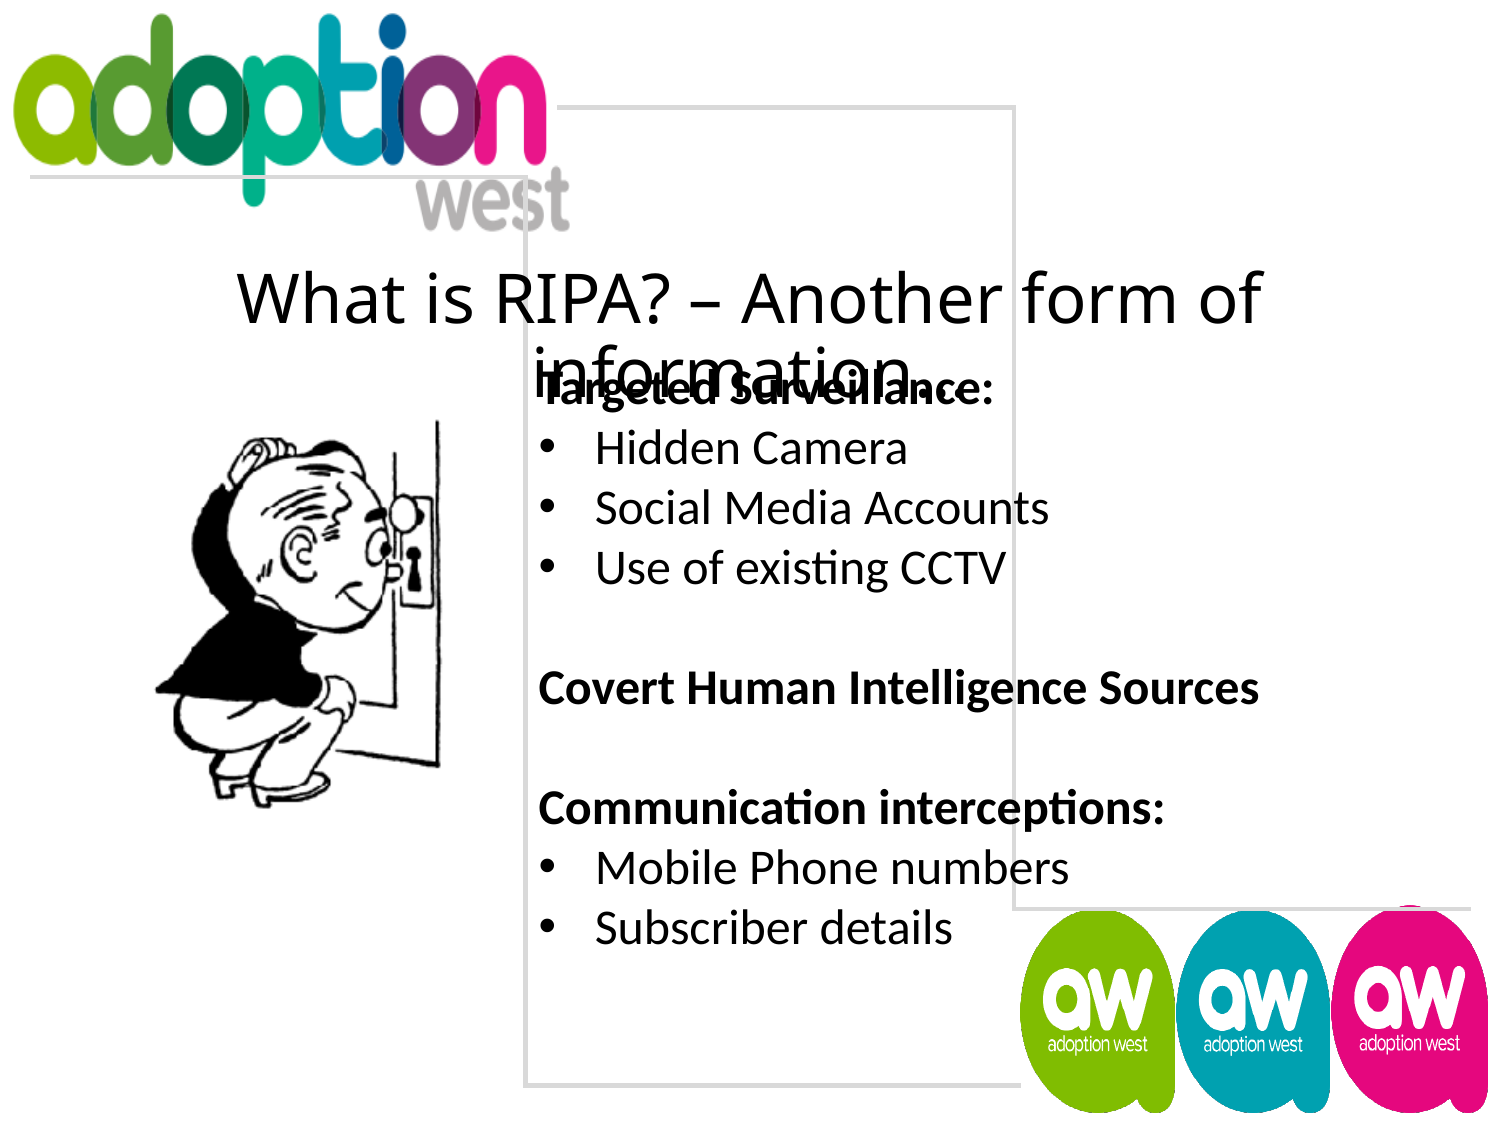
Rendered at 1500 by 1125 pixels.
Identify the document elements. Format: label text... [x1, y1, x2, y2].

text_box What is RIPA? – Another form of information… [74, 256, 1425, 364]
picture [1176, 963, 1330, 1113]
picture [11, 12, 571, 235]
picture [1020, 963, 1175, 1113]
picture [148, 412, 465, 812]
text_box [74, 351, 1068, 1073]
picture [1331, 905, 1488, 1113]
text_box Targeted Surveillance: Hidden Camera Social Media Accounts Use of existing CCTV Covert Human Intelligence Sources Communication interceptions: Mobile Phone numbers Subscriber details [523, 347, 1413, 963]
